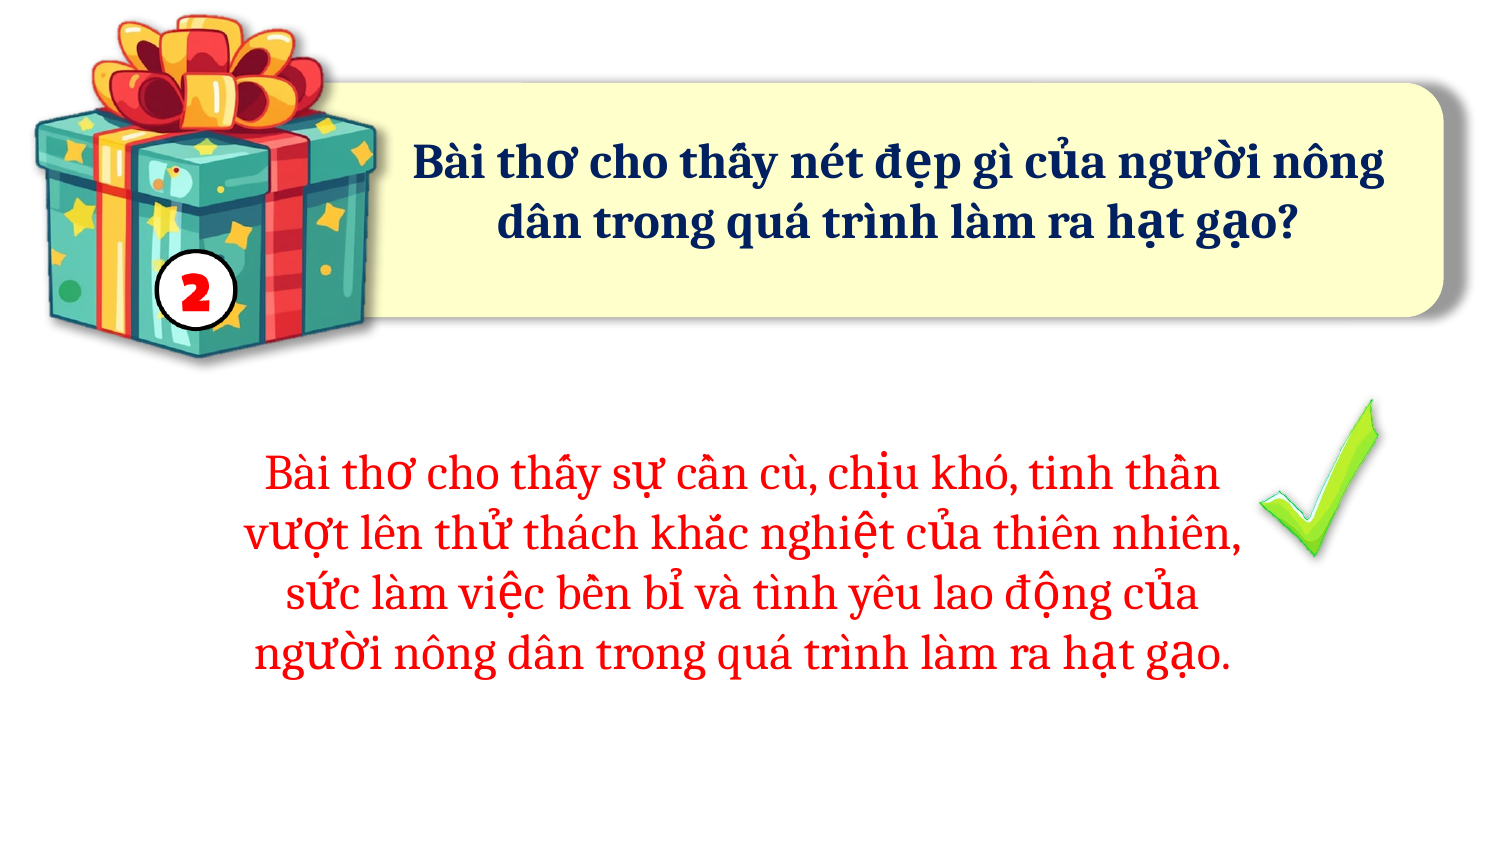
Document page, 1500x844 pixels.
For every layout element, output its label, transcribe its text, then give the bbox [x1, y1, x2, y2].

text_box Bài thơ cho thấy sự cần cù, chịu khó, tinh thần vượt lên thử thách khắc nghiệt của thiên nhiên, sức làm việc bền bỉ và tình yêu lao động của người nông dân trong quá trình làm ra hạt gạo. [161, 417, 1303, 702]
text_box Bài thơ cho thấy nét đẹp gì của người nông dân trong quá trình làm ra hạt gạo? [480, 122, 1443, 254]
picture [1194, 373, 1449, 623]
picture [0, 0, 464, 443]
text_box [480, 81, 1446, 319]
